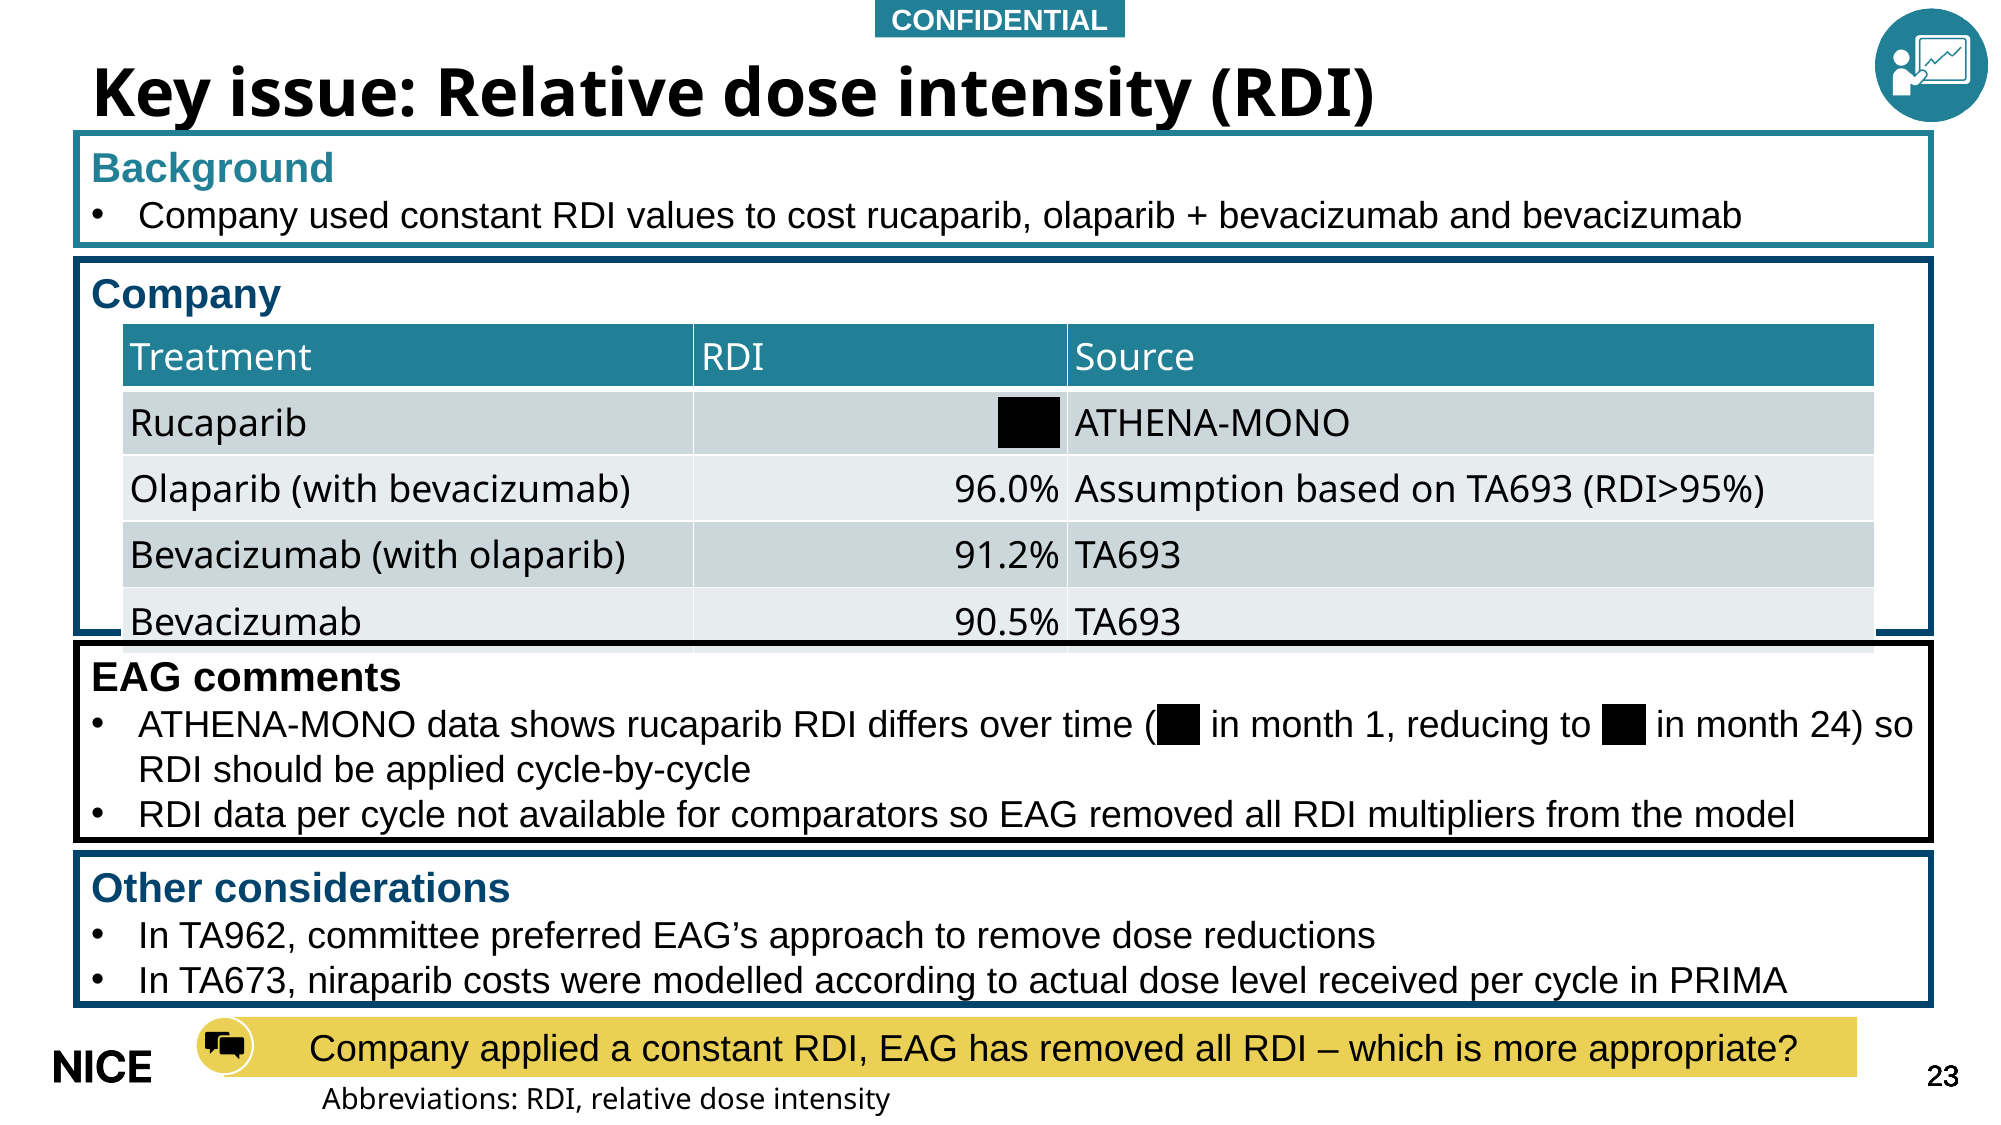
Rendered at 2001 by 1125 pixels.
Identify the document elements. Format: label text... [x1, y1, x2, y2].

table_header RDI [694, 324, 1067, 386]
picture [54, 1050, 151, 1083]
table_cell Bevacizumab (with olaparib) [123, 522, 693, 587]
text_box EAG comments ATHENA-MONO data shows rucaparib RDI differs over time (*** in month 1, reducing to *** in month 24) so RDI should be applied cycle-by-cycle RDI data per cycle not available for comparators so EAG removed all RDI multipliers from the model [75, 642, 1932, 841]
table_cell 96.0% [694, 456, 1067, 520]
text_box Company applied a constant RDI, EAG has removed all RDI – which is more appropriate? [223, 1016, 1858, 1077]
table_cell TA693 [1068, 588, 1874, 642]
table_header Treatment [123, 324, 693, 386]
table_cell 91.2% [694, 522, 1067, 587]
text_box Background Company used constant RDI values to cost rucaparib, olaparib + bevacizumab and bevacizumab [75, 132, 1932, 246]
table_cell ATHENA-MONO [1068, 392, 1874, 454]
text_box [195, 1016, 253, 1075]
text_box Company [75, 258, 1932, 634]
table_cell 90.5% [694, 588, 1067, 642]
table_cell *** [694, 392, 1067, 454]
text_box Other considerations In TA962, committee preferred EAG’s approach to remove dose reductions In TA673, niraparib costs were modelled according to actual dose level received per cycle in PRIMA [75, 852, 1932, 1005]
table_cell Assumption based on TA693 (RDI>95%) [1068, 456, 1874, 520]
table_cell Rucaparib [123, 392, 693, 454]
text_box CONFIDENTIAL [874, 0, 1126, 38]
table_cell Olaparib (with bevacizumab) [123, 456, 693, 520]
table_cell Bevacizumab [123, 588, 693, 642]
title Key issue: Relative dose intensity (RDI) [76, 43, 1923, 132]
table_cell TA693 [1068, 522, 1874, 587]
picture [1874, 8, 1989, 122]
list Abbreviations: RDI, relative dose intensity [307, 1076, 1798, 1125]
table_header Source [1068, 324, 1874, 386]
